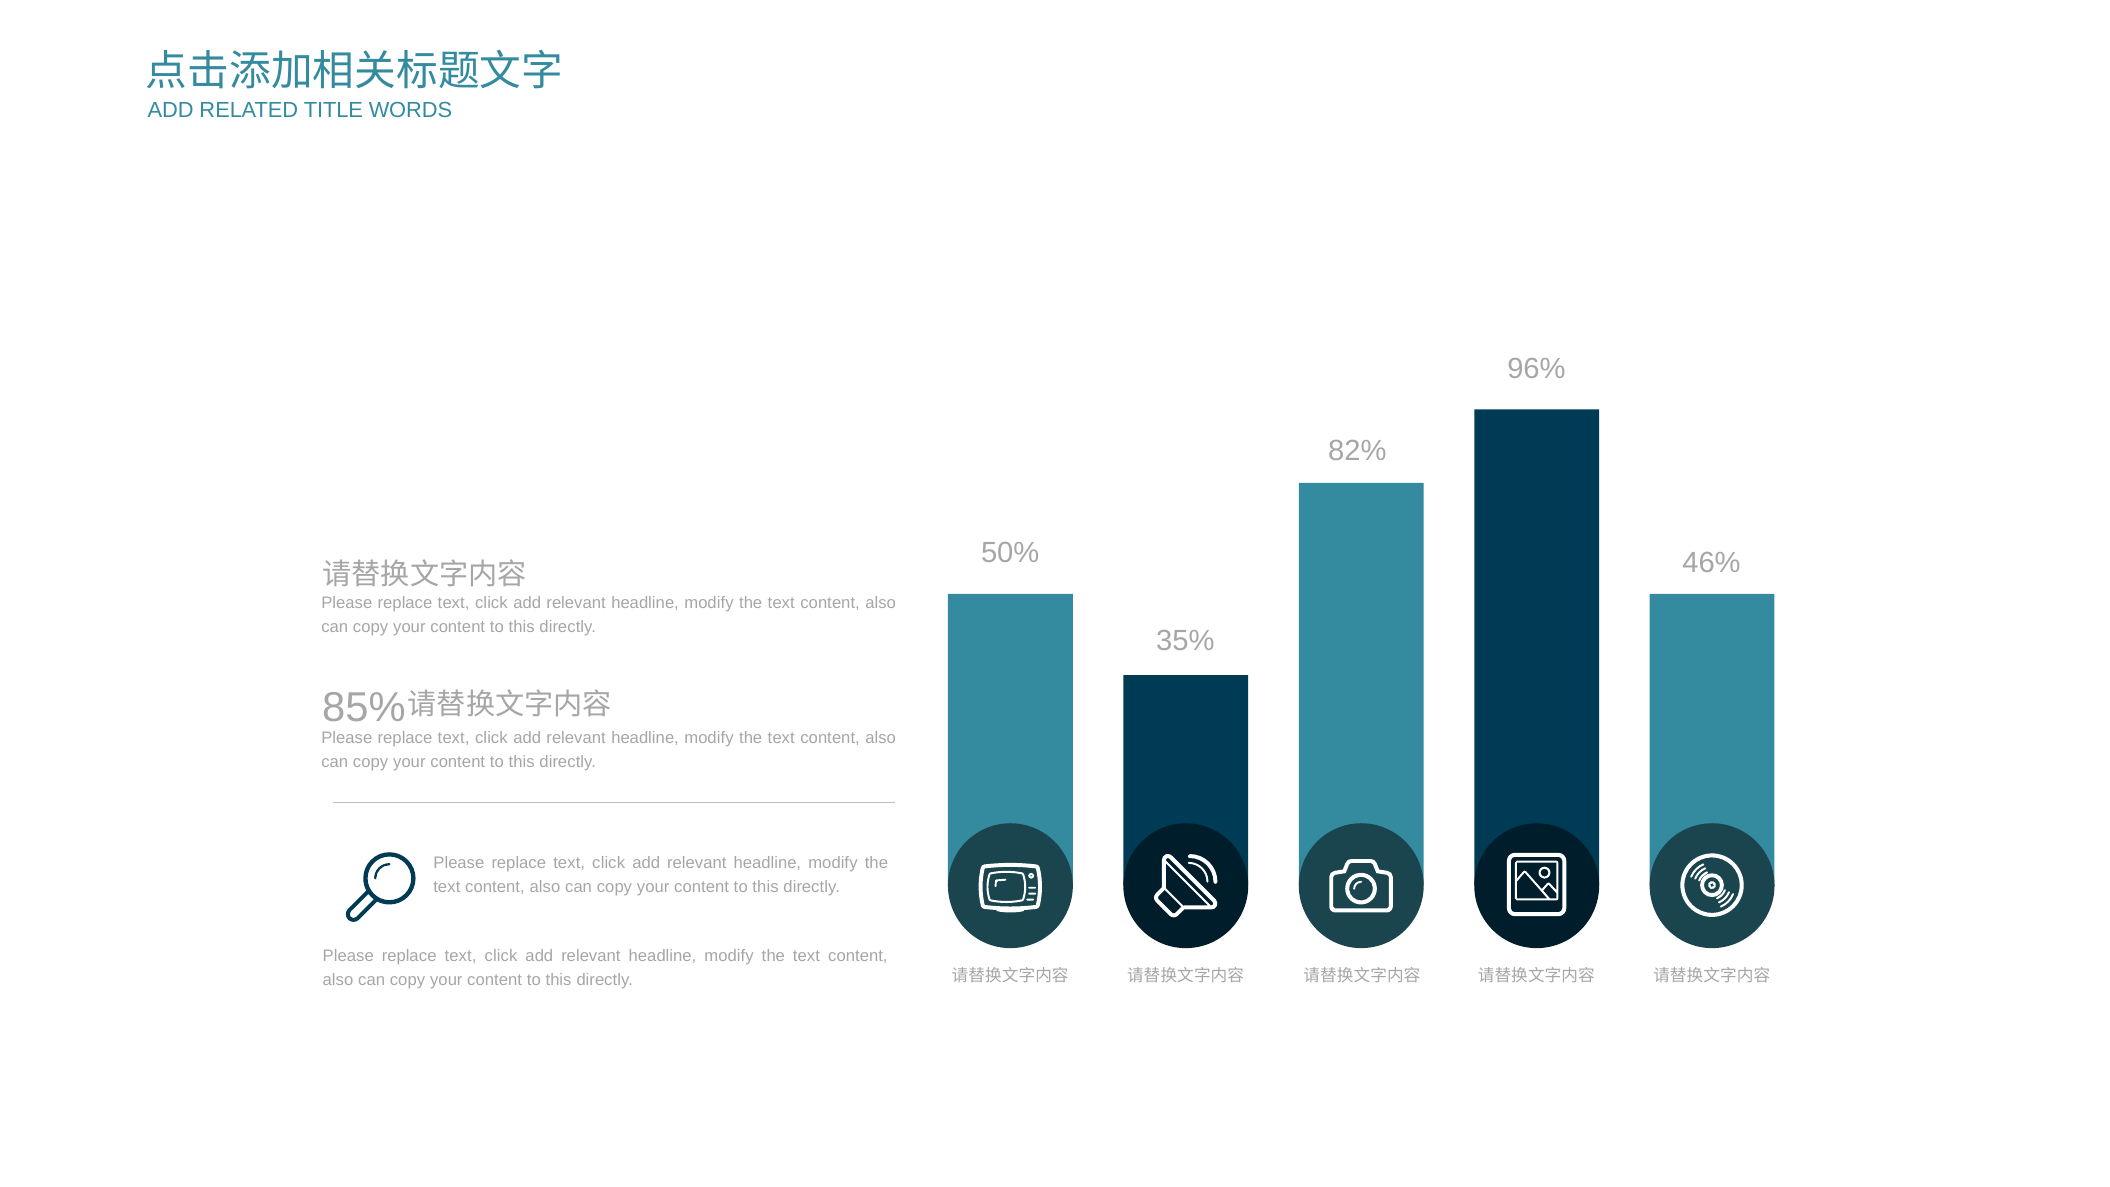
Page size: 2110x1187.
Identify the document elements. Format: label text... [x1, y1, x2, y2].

text_box [1473, 822, 1601, 950]
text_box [1153, 853, 1218, 918]
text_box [1329, 858, 1393, 913]
text_box [1473, 408, 1600, 875]
text_box 请替换文字内容 [951, 961, 1070, 985]
text_box 请替换文字内容 [407, 678, 686, 721]
text_box [1298, 482, 1425, 876]
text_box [345, 852, 416, 922]
text_box [946, 822, 1074, 950]
text_box 请替换文字内容 [322, 548, 528, 588]
text_box [1122, 674, 1249, 876]
text_box 请替换文字内容 [1303, 961, 1421, 985]
text_box Please replace text, click add relevant headline, modify the text content, also can copy your content to this directly. [433, 847, 889, 896]
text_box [1506, 852, 1567, 917]
text_box 96% [1507, 341, 1566, 384]
text_box Please replace text, click add relevant headline, modify the text content, also can copy your content to this directly. [321, 588, 897, 637]
text_box [1649, 593, 1776, 877]
text_box 85% [322, 669, 406, 723]
text_box 50% [980, 526, 1040, 569]
text_box [1297, 822, 1425, 950]
text_box Please replace text, click add relevant headline, modify the text content, also can copy your content to this directly. [321, 723, 897, 772]
text_box 46% [1682, 536, 1742, 579]
text_box 82% [1328, 424, 1387, 467]
text_box 请替换文字内容 [1477, 960, 1596, 985]
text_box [978, 862, 1043, 913]
text_box 点击添加相关标题文字 [145, 43, 564, 95]
text_box [1122, 822, 1250, 950]
text_box 请替换文字内容 [1653, 960, 1771, 985]
text_box [947, 593, 1074, 875]
text_box Please replace text, click add relevant headline, modify the text content, also can copy your content to this directly. [322, 941, 889, 989]
text_box [1648, 822, 1776, 950]
text_box 请替换文字内容 [1127, 961, 1245, 985]
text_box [1680, 853, 1744, 917]
text_box ADD RELATED TITLE WORDS [147, 96, 453, 123]
text_box 35% [1156, 614, 1215, 657]
